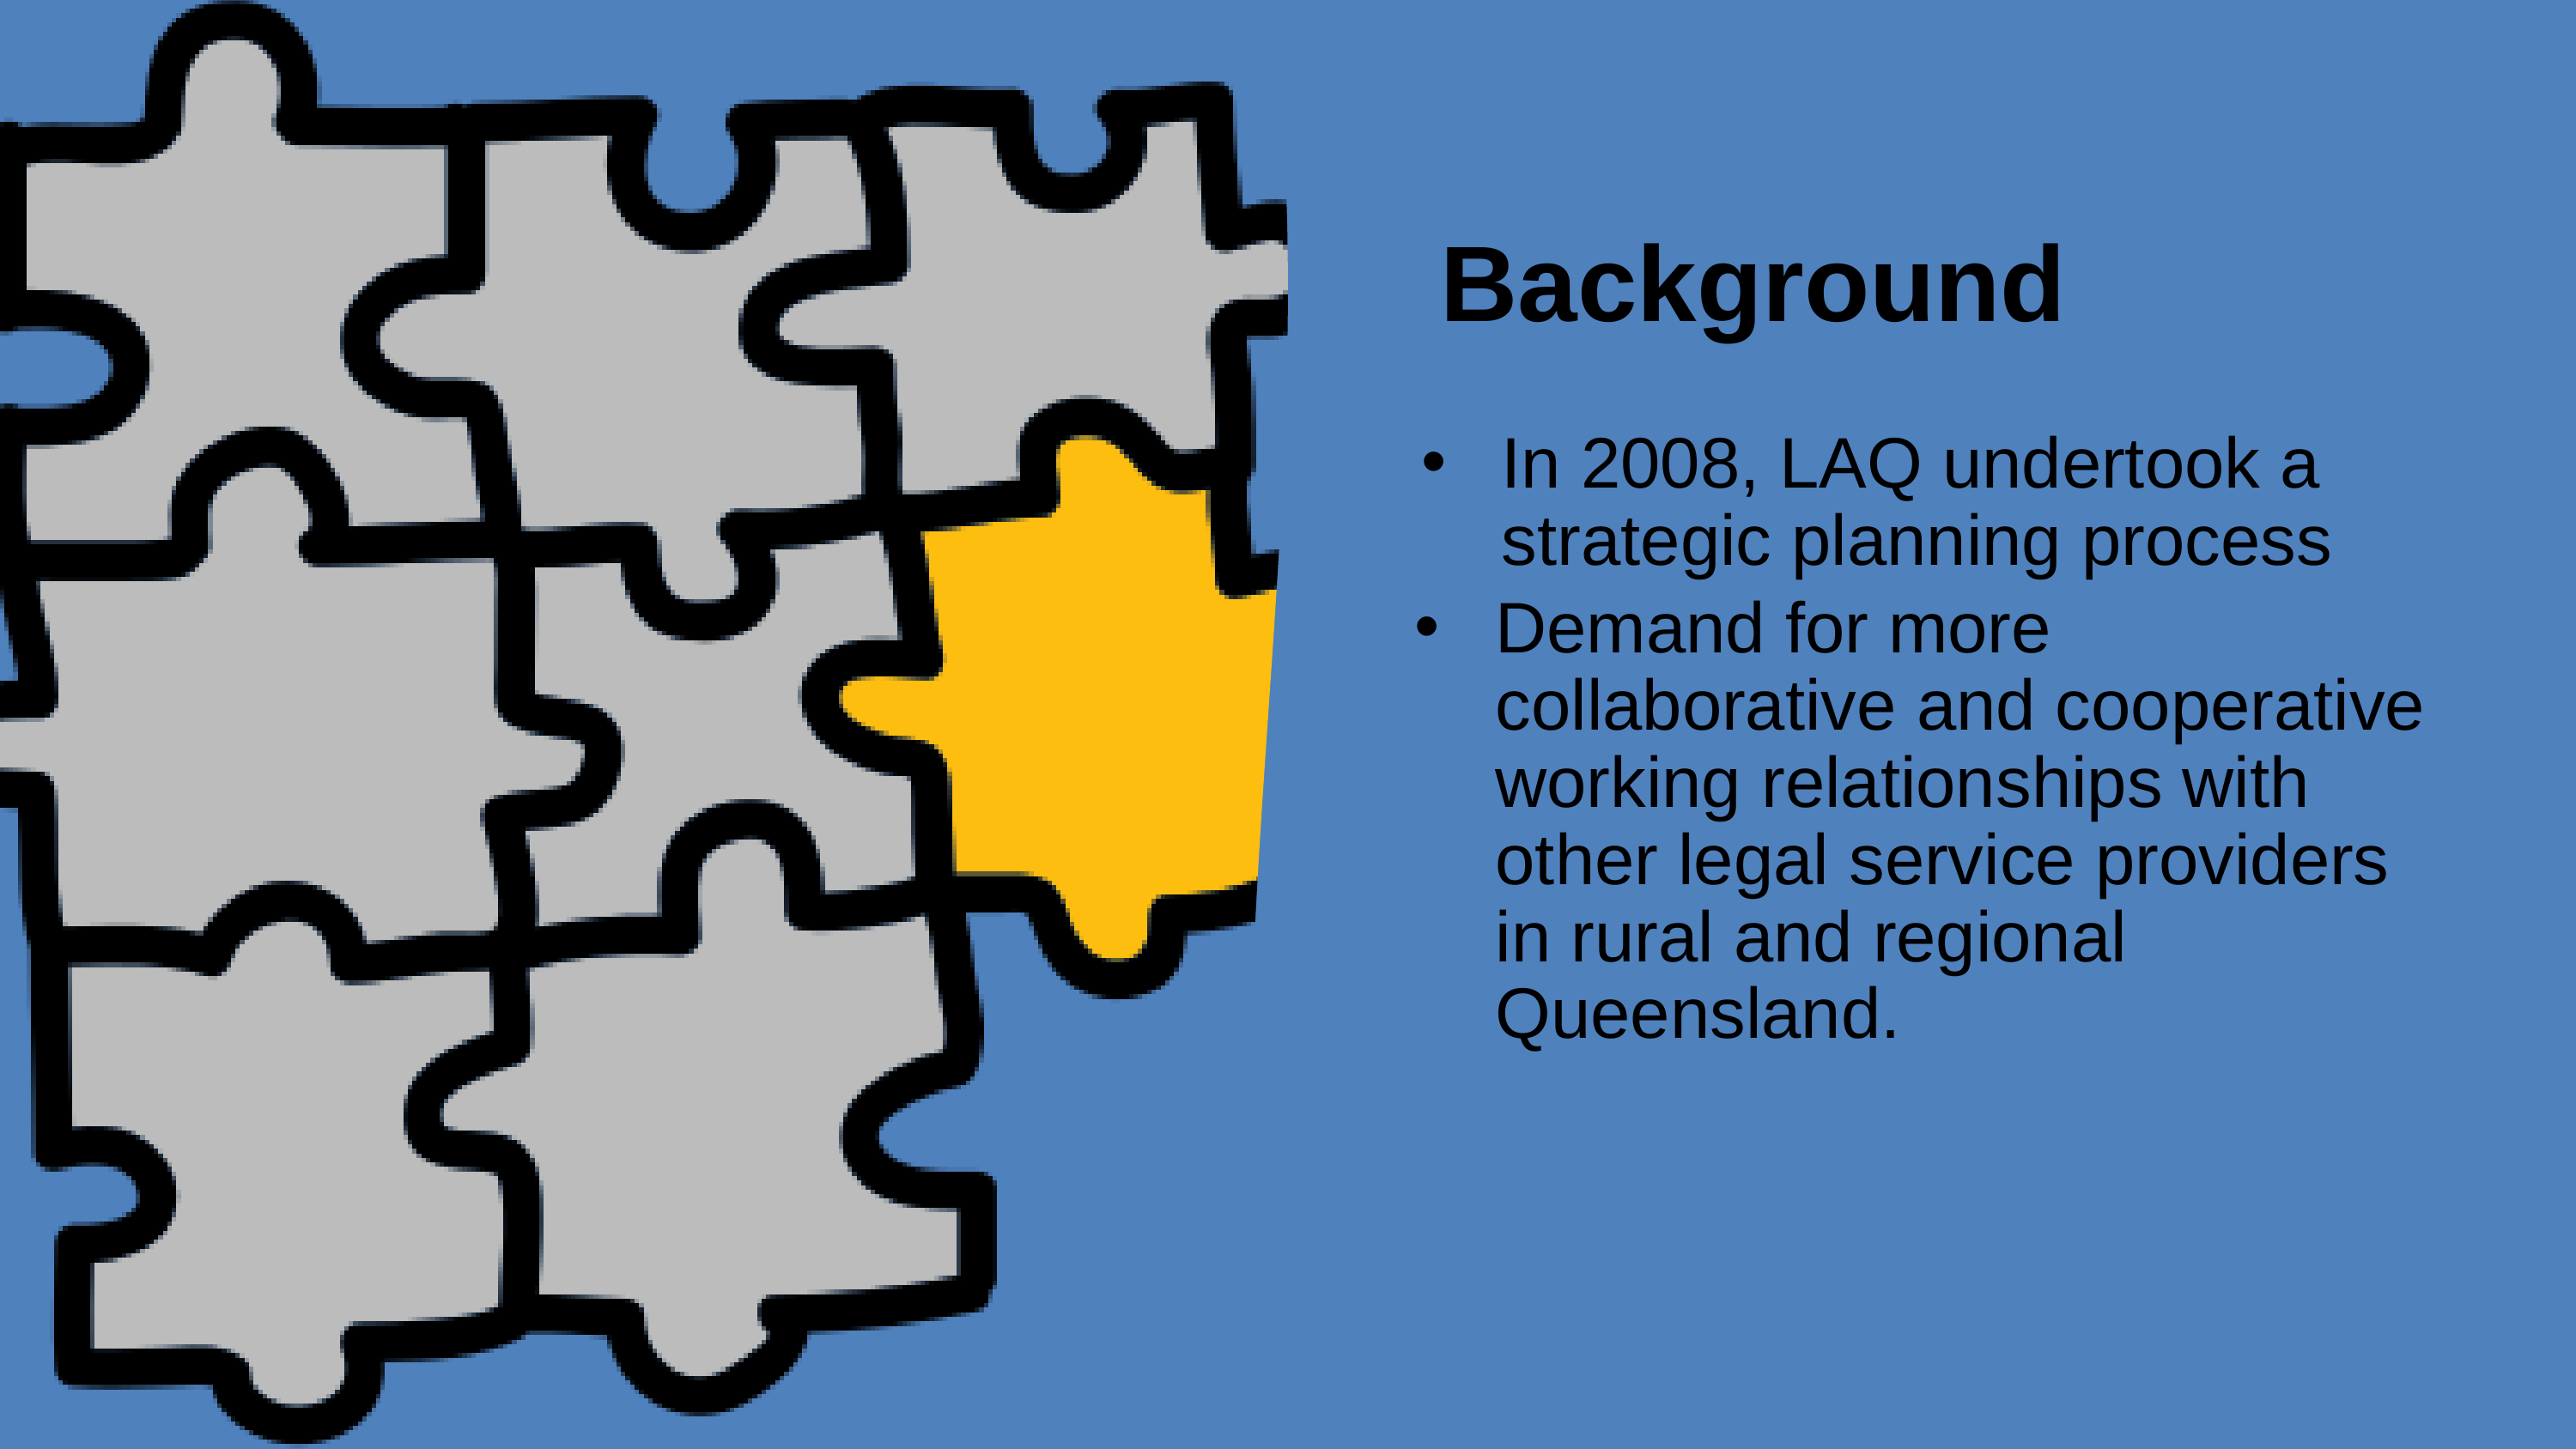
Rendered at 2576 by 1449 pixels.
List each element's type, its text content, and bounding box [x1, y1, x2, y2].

text_box Background [1427, 198, 2136, 350]
picture [0, 0, 1289, 1449]
text_box In 2008, LAQ undertook a strategic planning process Demand for more collaborative and cooperative working relationships with other legal service providers in rural and regional Queensland. [1331, 350, 2450, 1144]
